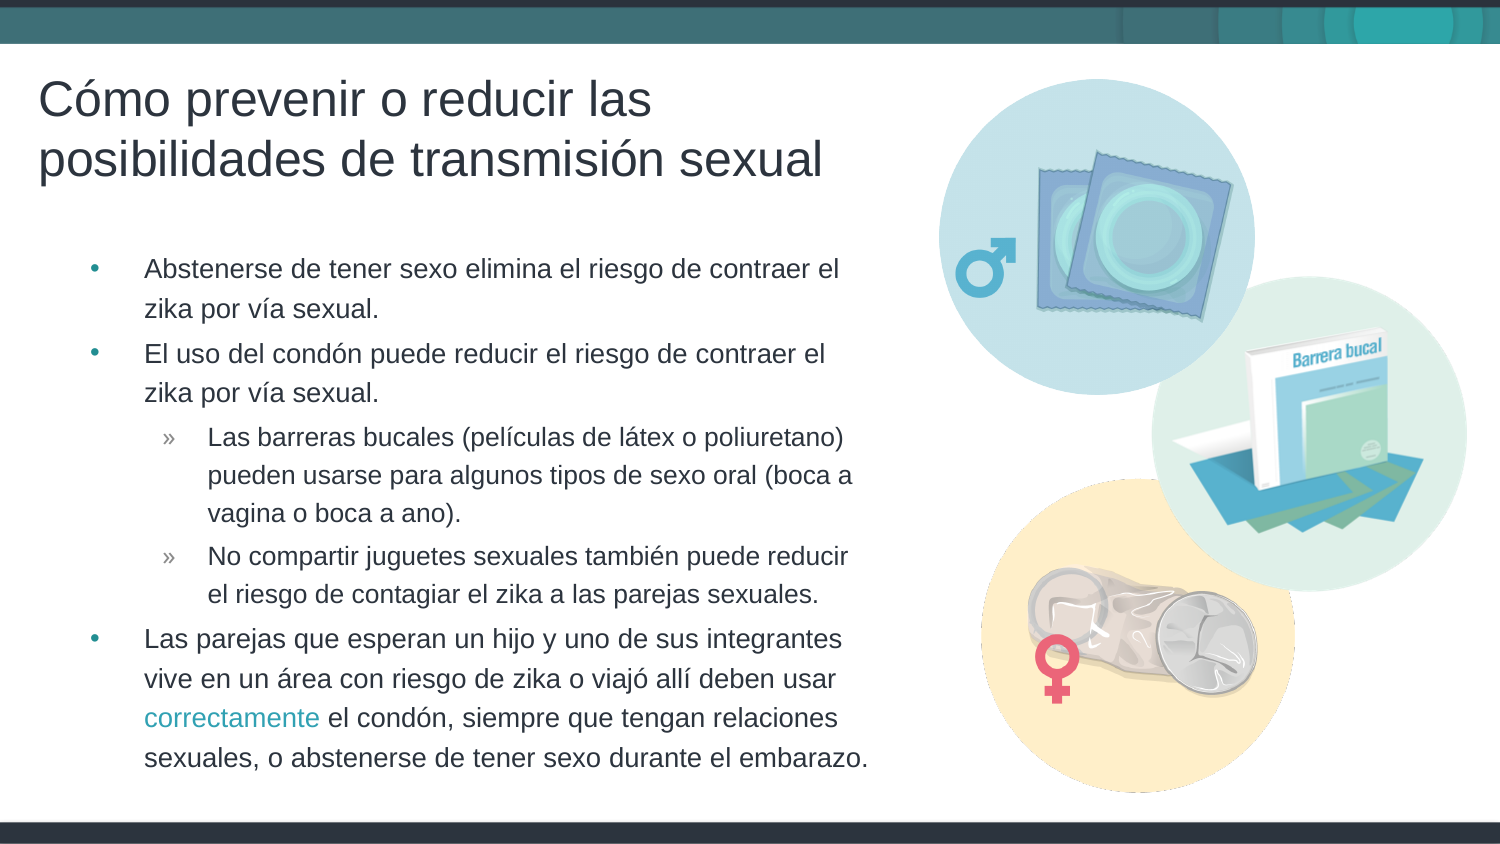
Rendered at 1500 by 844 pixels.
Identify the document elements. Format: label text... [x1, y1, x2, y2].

title Cómo prevenir o reducir las posibilidades de transmisión sexual [23, 59, 889, 211]
list Abstenerse de tener sexo elimina el riesgo de contraer el zika por vía sexual. El uso del condón puede reducir el riesgo de contraer el zika por vía sexual. Las barreras bucales (películas de látex o poliuretano) pueden usarse para algunos tipos de sexo oral (boca a vagina o boca a ano). No compartir juguetes sexuales también puede reducir el riesgo de contagiar el zika a las parejas sexuales. Las parejas que esperan un hijo y uno de sus integrantes vive en un área con riesgo de zika o viajó allí deben usar correctamente el condón, siempre que tengan relaciones sexuales, o abstenerse de tener sexo durante el embarazo. [75, 237, 889, 794]
picture [0, 0, 1500, 44]
picture [939, 79, 1467, 794]
